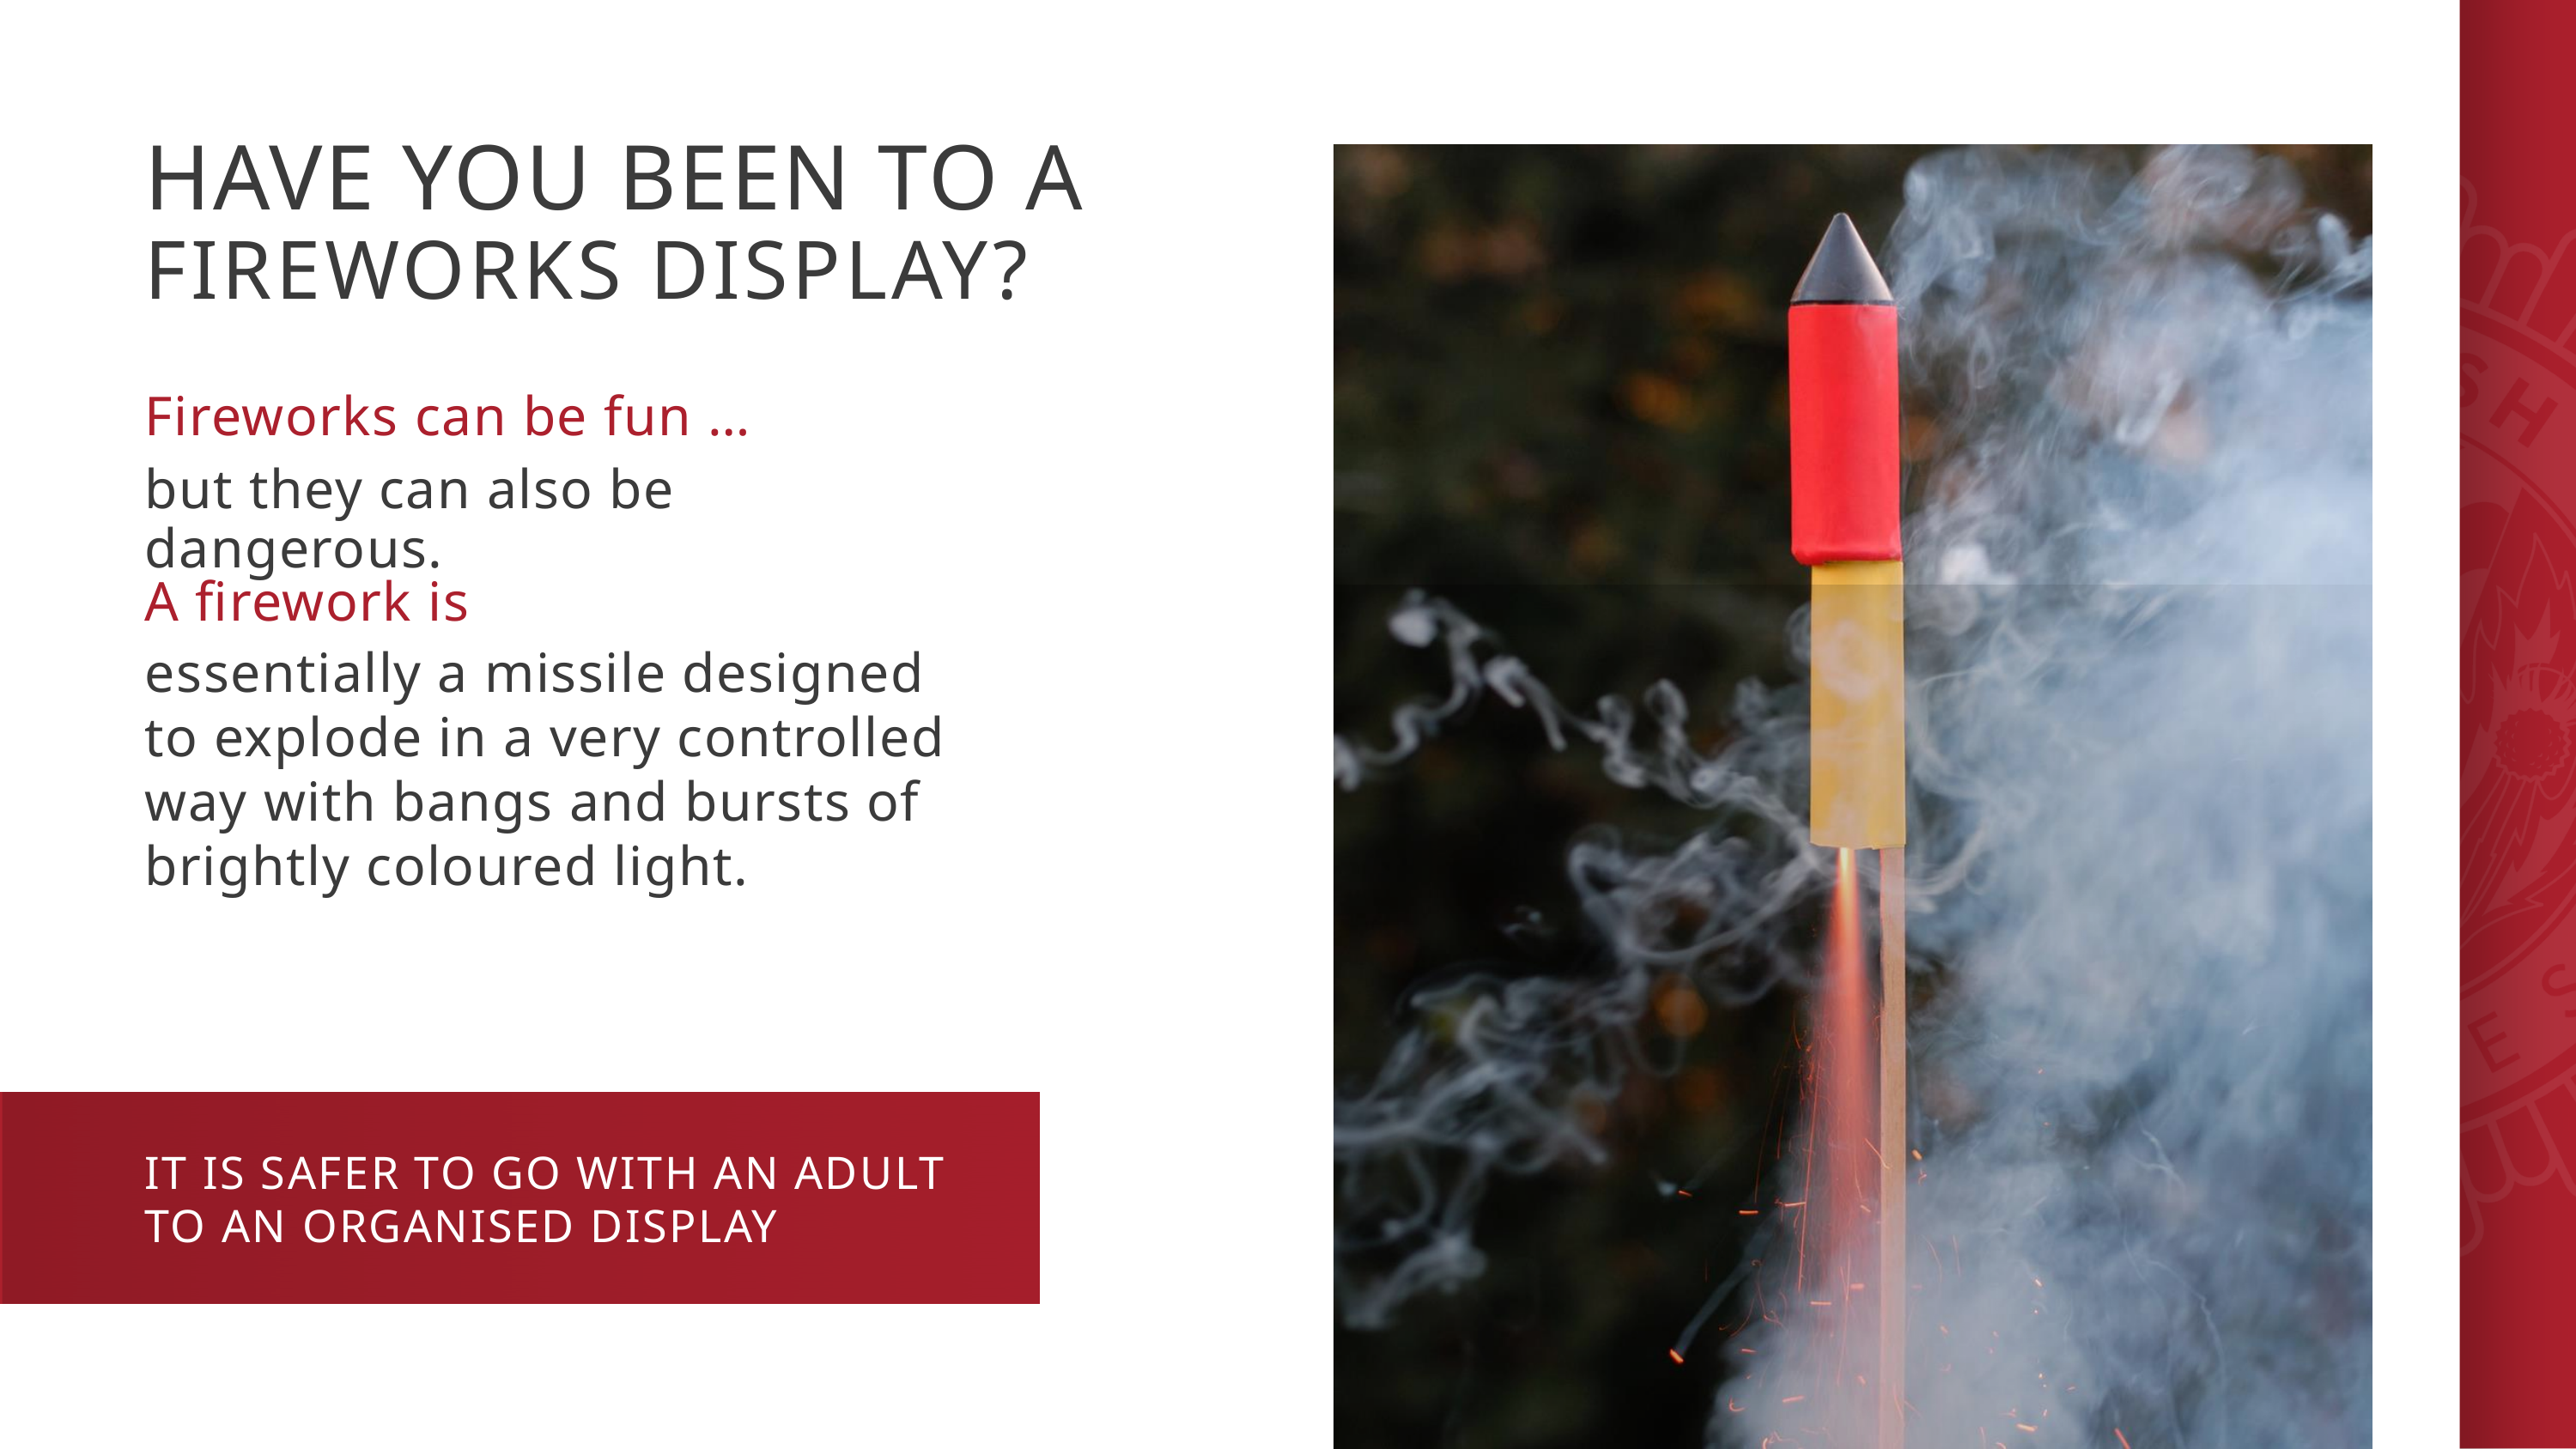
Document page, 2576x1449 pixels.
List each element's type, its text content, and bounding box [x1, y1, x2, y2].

text_box FIREWORKS DISPLAY? [144, 227, 1040, 316]
text_box essentially a missile designed to explode in a very controlled way with bangs and bursts of brightly coloured light. ​ [144, 638, 983, 896]
text_box Fireworks can be fun … [144, 387, 948, 447]
text_box HAVE YOU BEEN TO A [144, 137, 1289, 227]
text_box but they can also be dangerous. [144, 460, 983, 579]
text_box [0, 1091, 1041, 1304]
text_box A firework is [144, 579, 948, 633]
text_box [2459, 0, 2576, 1449]
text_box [1333, 144, 2372, 1449]
